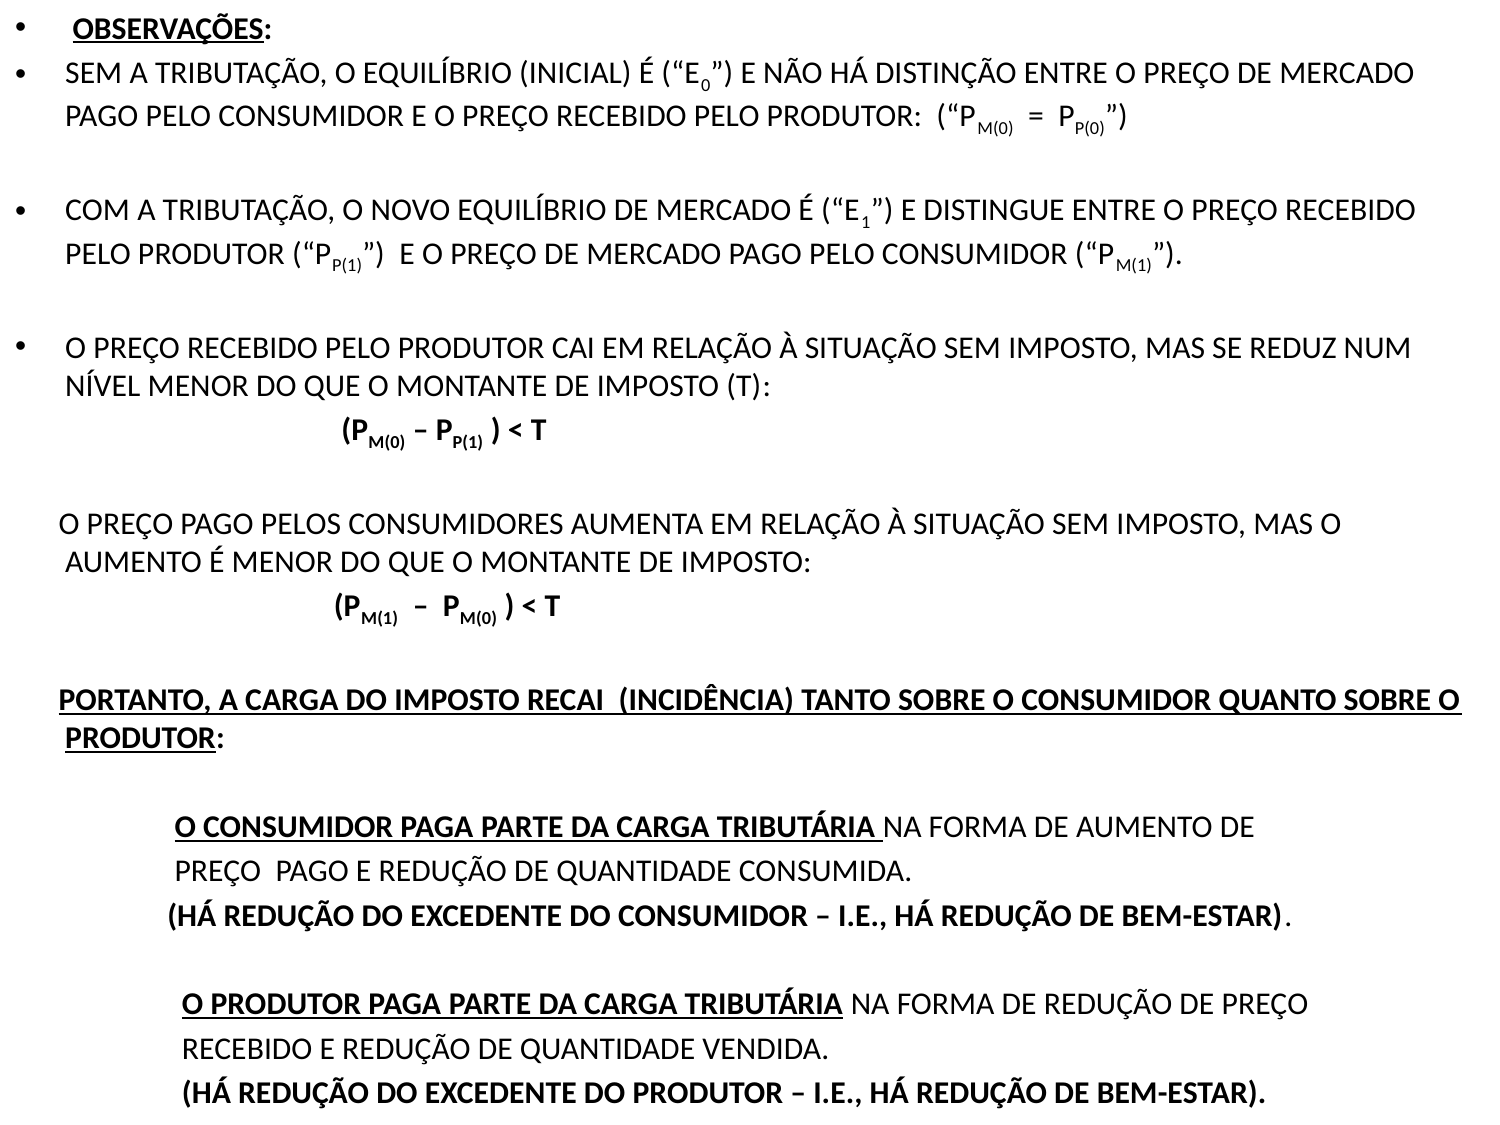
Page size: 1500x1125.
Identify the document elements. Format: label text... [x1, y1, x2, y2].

list OBSERVAÇÕES: SEM A TRIBUTAÇÃO, O EQUILÍBRIO (INICIAL) É (“E0”) E NÃO HÁ DISTINÇÃO ENTRE O PREÇO DE MERCADO PAGO PELO CONSUMIDOR E O PREÇO RECEBIDO PELO PRODUTOR: (“PM(0) = PP(0)”) COM A TRIBUTAÇÃO, O NOVO EQUILÍBRIO DE MERCADO É (“E1”) E DISTINGUE ENTRE O PREÇO RECEBIDO PELO PRODUTOR (“PP(1)”) E O PREÇO DE MERCADO PAGO PELO CONSUMIDOR (“PM(1)”). O PREÇO RECEBIDO PELO PRODUTOR CAI EM RELAÇÃO À SITUAÇÃO SEM IMPOSTO, MAS SE REDUZ NUM NÍVEL MENOR DO QUE O MONTANTE DE IMPOSTO (T): (PM(0) – PP(1) ) < T O PREÇO PAGO PELOS CONSUMIDORES AUMENTA EM RELAÇÃO À SITUAÇÃO SEM IMPOSTO, MAS O AUMENTO É MENOR DO QUE O MONTANTE DE IMPOSTO: (PM(1) – PM(0) ) < T PORTANTO, A CARGA DO IMPOSTO RECAI (INCIDÊNCIA) TANTO SOBRE O CONSUMIDOR QUANTO SOBRE O PRODUTOR: O CONSUMIDOR PAGA PARTE DA CARGA TRIBUTÁRIA NA FORMA DE AUMENTO DE PREÇO PAGO E REDUÇÃO DE QUANTIDADE CONSUMIDA. (HÁ REDUÇÃO DO EXCEDENTE DO CONSUMIDOR – I.E., HÁ REDUÇÃO DE BEM-ESTAR). O PRODUTOR PAGA PARTE DA CARGA TRIBUTÁRIA NA FORMA DE REDUÇÃO DE PREÇO RECEBIDO E REDUÇÃO DE QUANTIDADE VENDIDA. (HÁ REDUÇÃO DO EXCEDENTE DO PRODUTOR – I.E., HÁ REDUÇÃO DE BEM-ESTAR). [0, 0, 1500, 1125]
